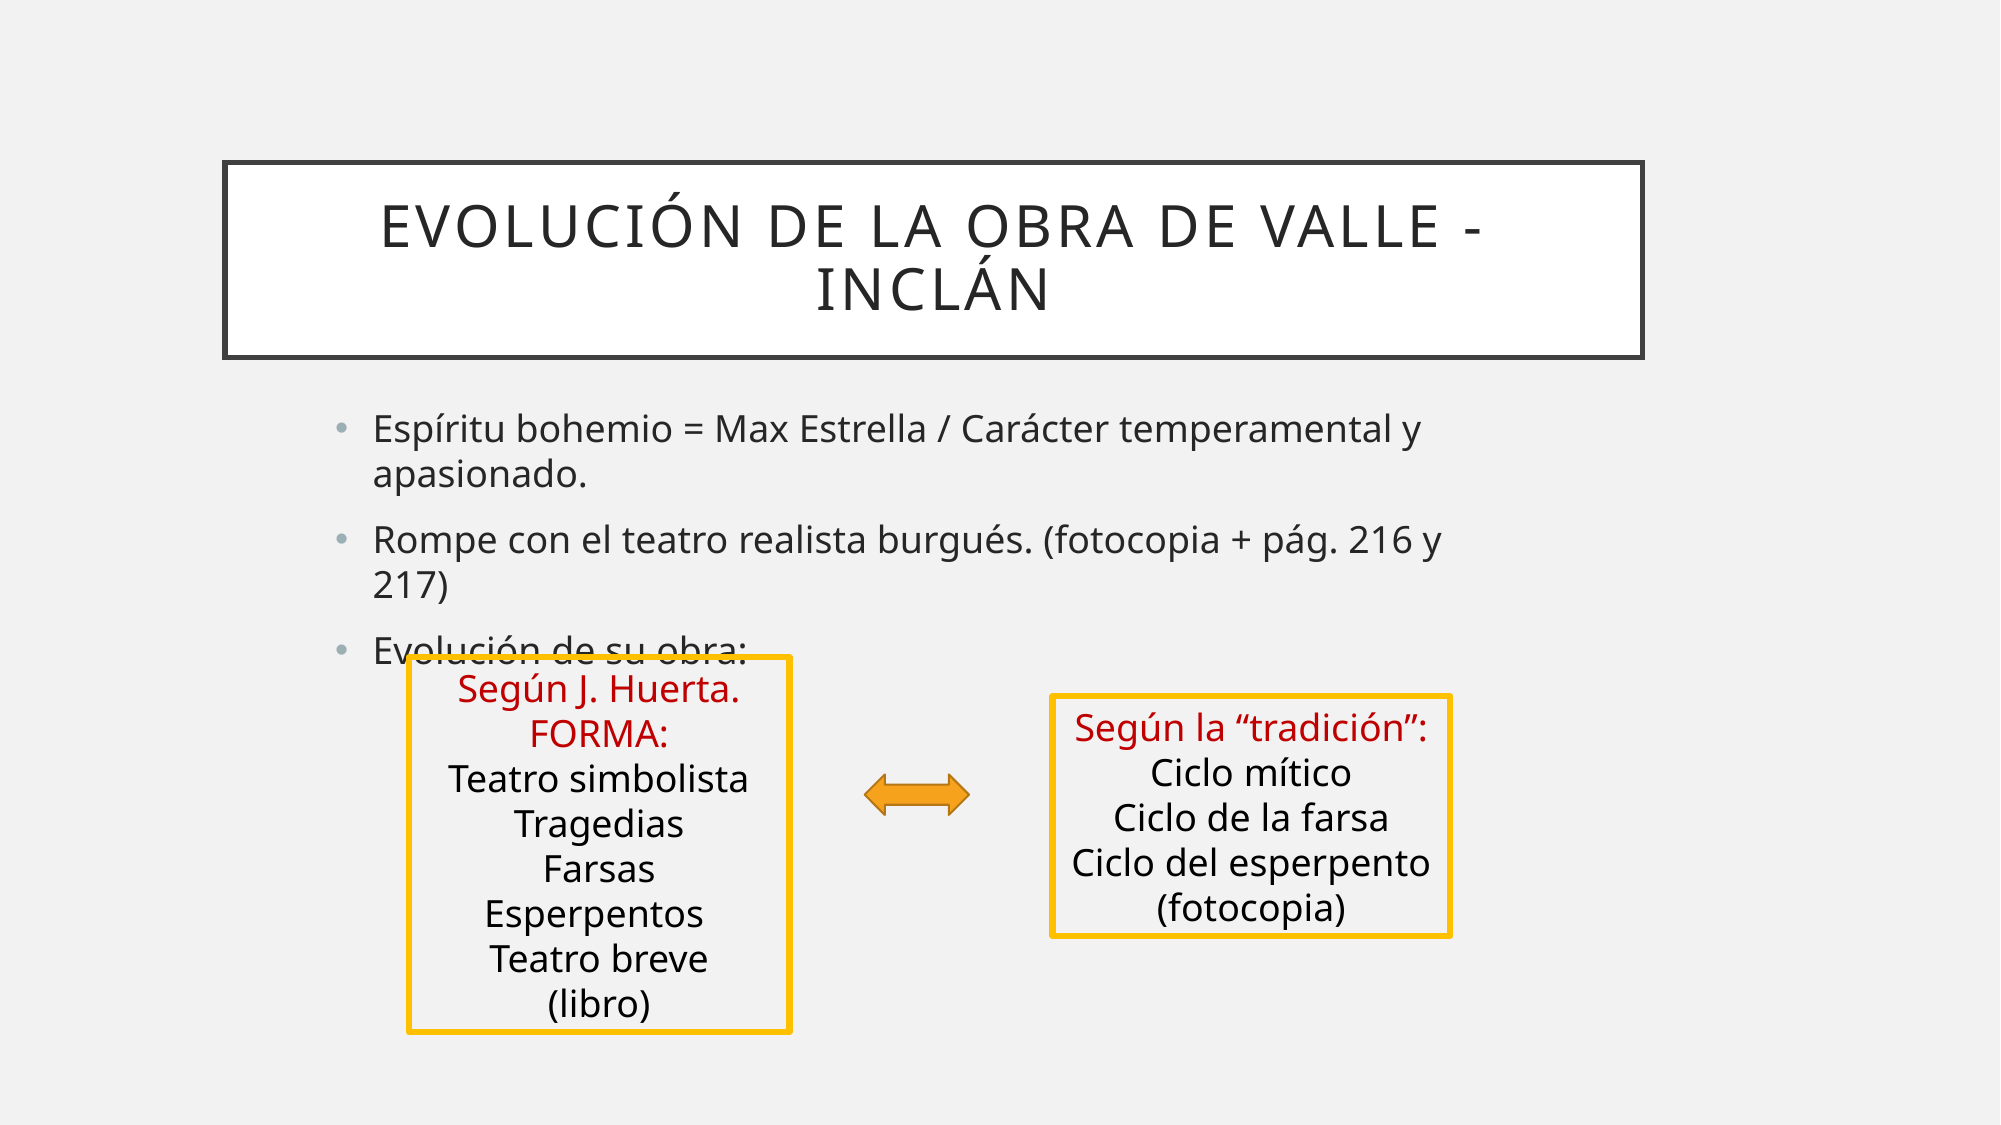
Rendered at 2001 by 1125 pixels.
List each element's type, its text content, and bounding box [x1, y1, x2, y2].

title Evolución de la obra de valle - inclán [222, 160, 1645, 360]
text_box Según la “tradición”: Ciclo mítico Ciclo de la farsa Ciclo del esperpento (fotocopia) [1052, 696, 1451, 936]
text_box [863, 773, 970, 816]
list Espíritu bohemio = Max Estrella / Carácter temperamental y apasionado. Rompe con el teatro realista burgués. (fotocopia + pág. 216 y 217) Evolución de su obra: [320, 397, 1523, 600]
text_box Según J. Huerta. FORMA: Teatro simbolista Tragedias Farsas Esperpentos Teatro breve (libro) [408, 657, 790, 1032]
